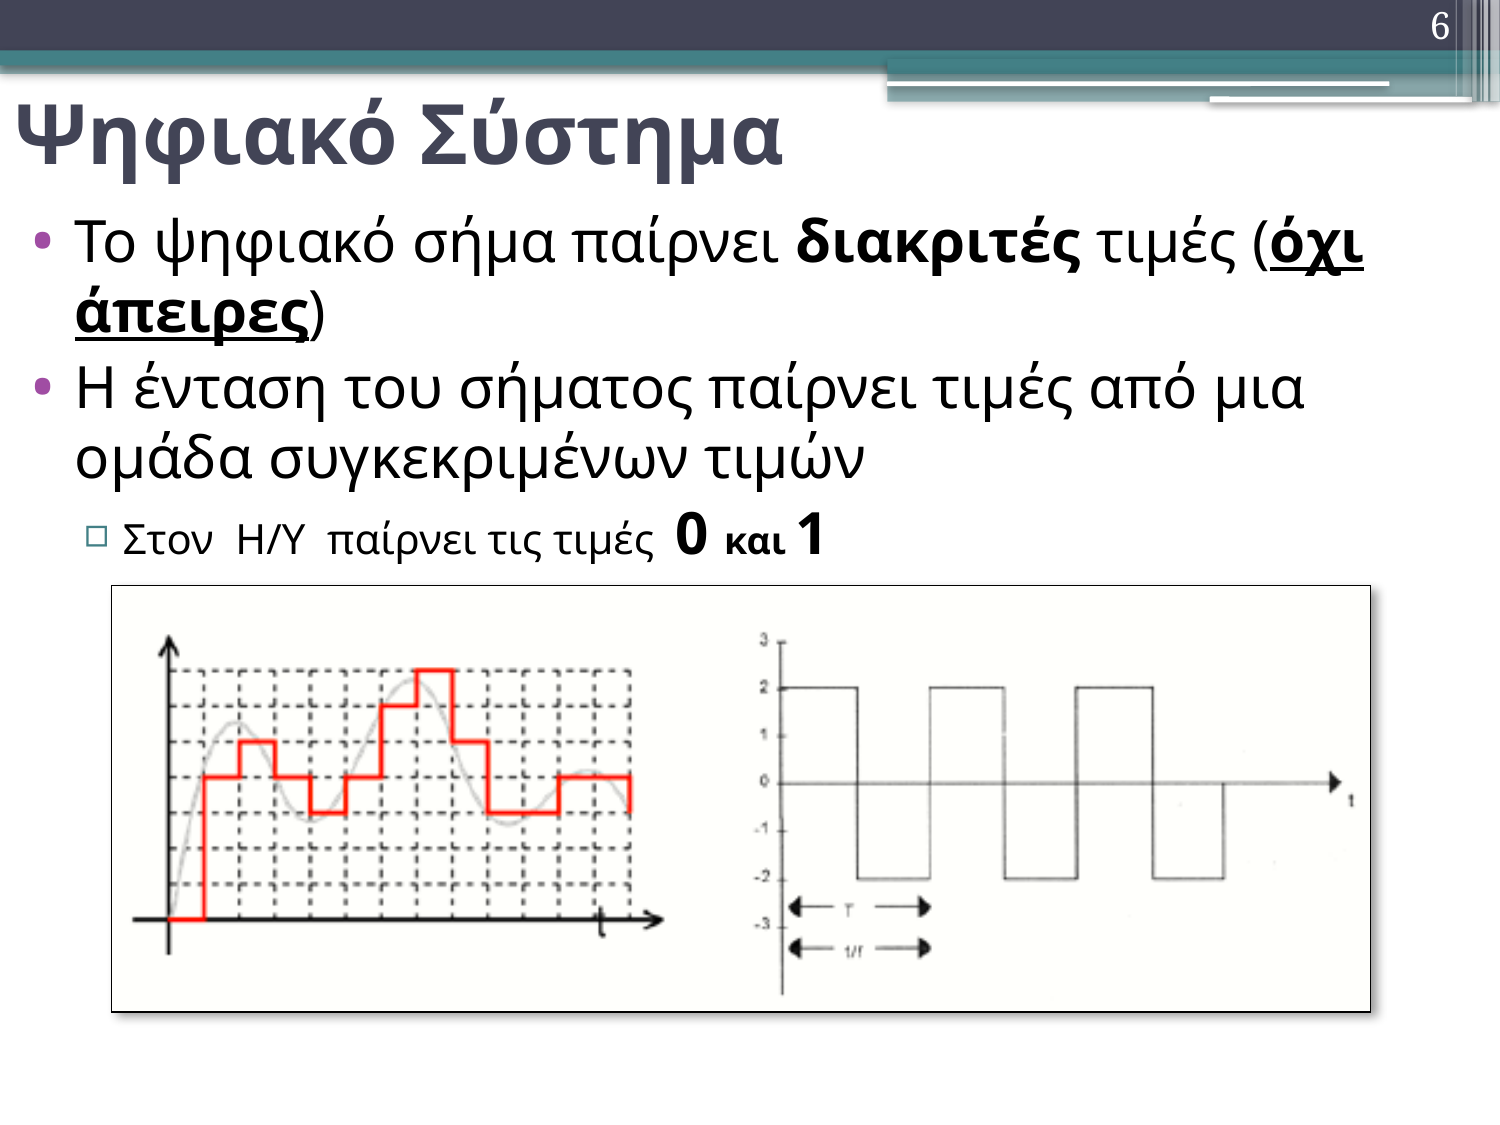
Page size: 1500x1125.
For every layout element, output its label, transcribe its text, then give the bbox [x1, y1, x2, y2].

list Το ψηφιακό σήμα παίρνει διακριτές τιμές (όχι άπειρες) Η ένταση του σήματος παίρνει τιμές από μια ομάδα συγκεκριμένων τιμών Στον Η/Υ παίρνει τις τιμές 0 και 1 [0, 196, 1500, 575]
slide_number 6 [1340, 0, 1466, 61]
picture [111, 585, 1371, 1012]
text_box Ψηφιακό Σύστημα [0, 54, 1350, 196]
